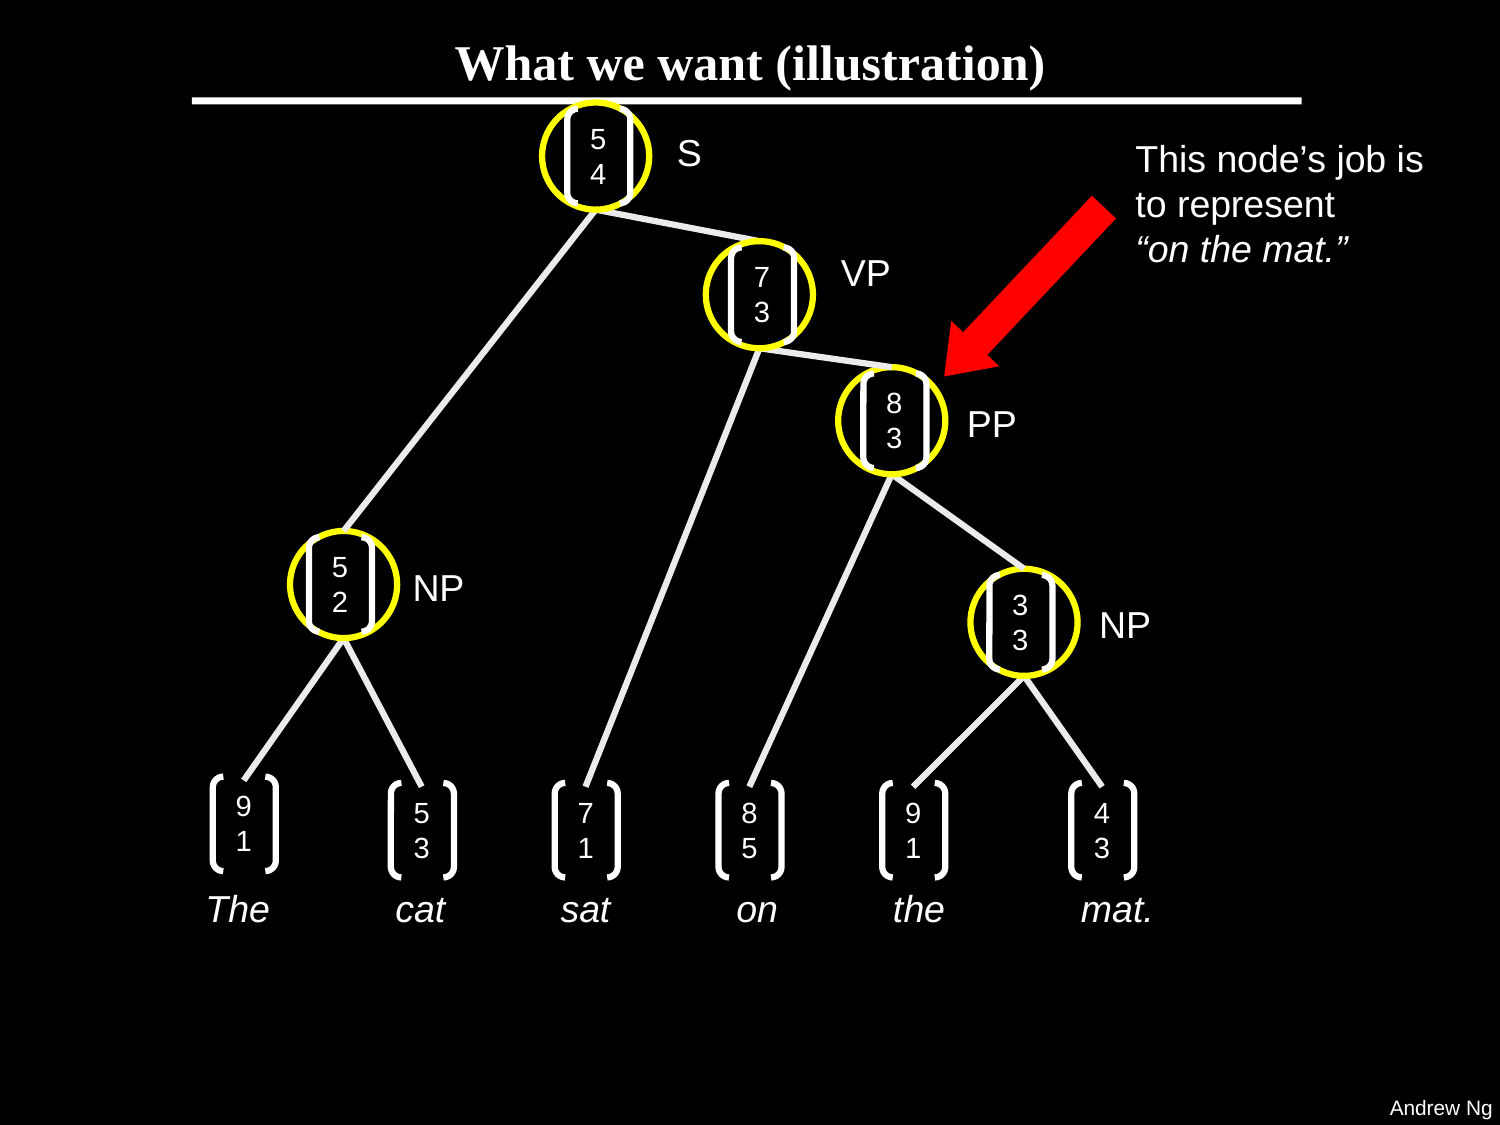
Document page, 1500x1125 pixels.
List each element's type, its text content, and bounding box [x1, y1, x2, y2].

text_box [567, 108, 631, 204]
text_box The cat sat [190, 877, 627, 938]
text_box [730, 247, 795, 343]
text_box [243, 530, 481, 787]
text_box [554, 782, 618, 878]
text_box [212, 776, 277, 872]
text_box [910, 366, 1033, 787]
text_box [390, 795, 455, 878]
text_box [863, 373, 927, 469]
text_box [945, 195, 1116, 365]
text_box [1071, 795, 1135, 878]
title What we want (illustration) [224, 34, 1276, 86]
text_box The cat on the mat. [627, 877, 1171, 938]
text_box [308, 536, 373, 632]
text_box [718, 794, 782, 878]
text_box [1038, 568, 1168, 787]
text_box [585, 240, 907, 787]
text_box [343, 102, 760, 532]
text_box This node’s job is to represent “on the mat.” [1120, 127, 1500, 278]
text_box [882, 795, 946, 878]
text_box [989, 574, 1053, 670]
